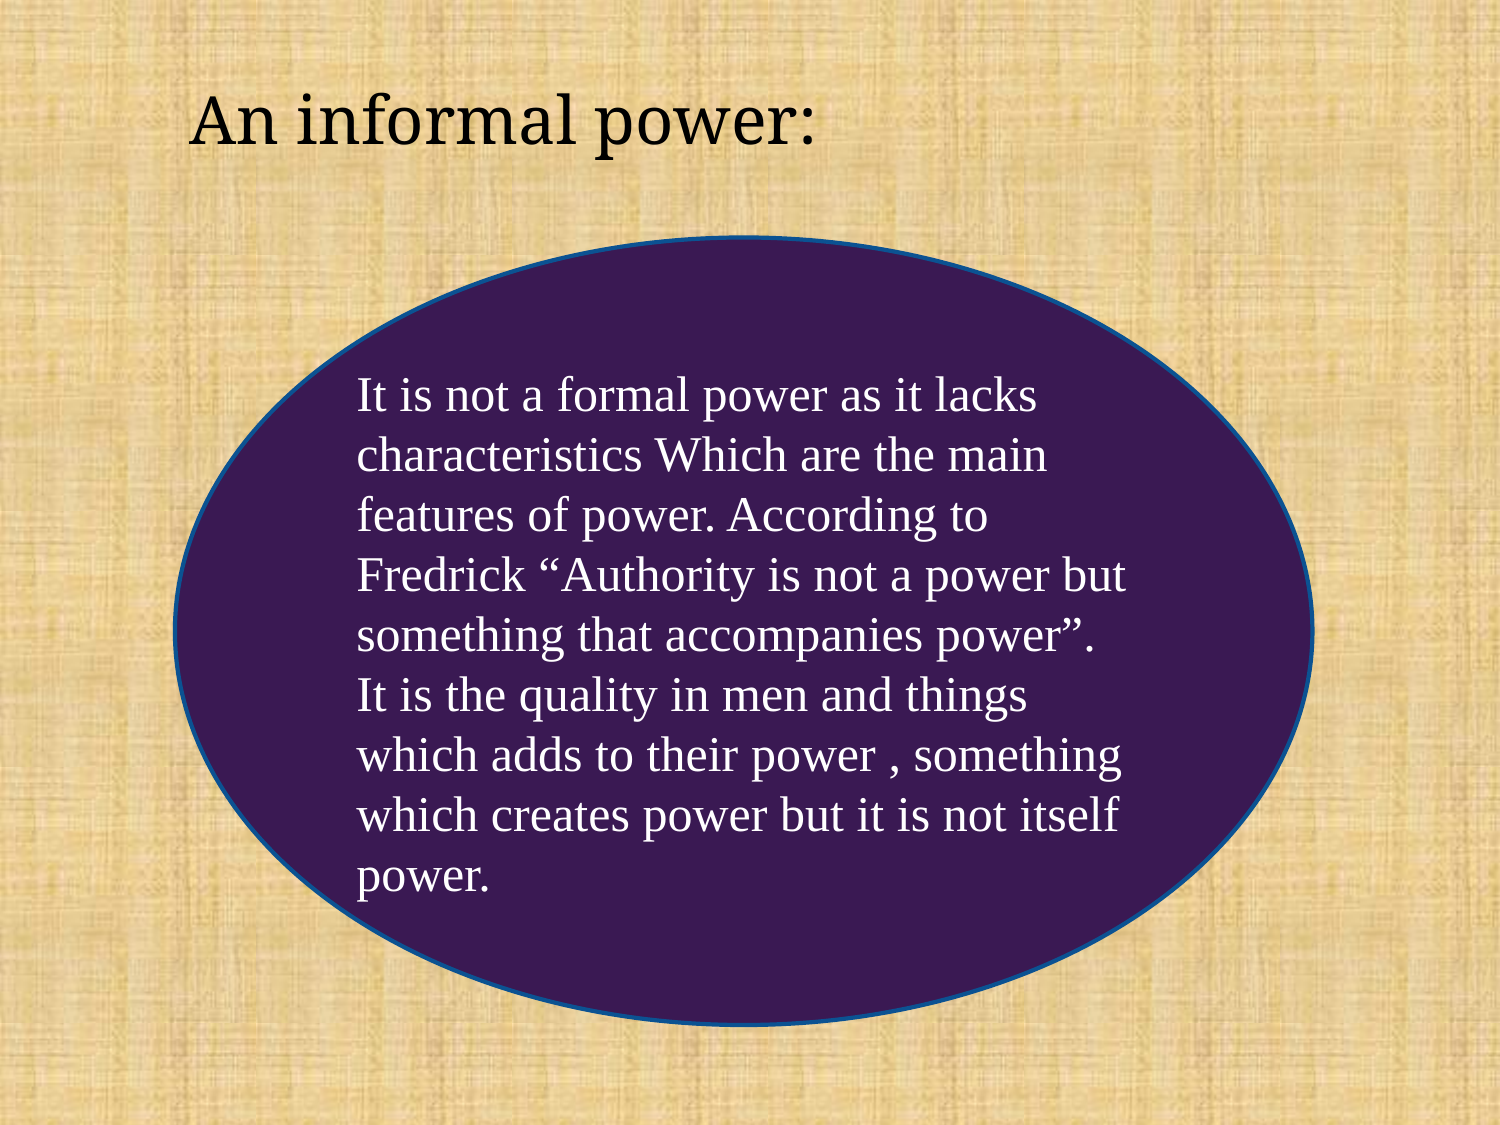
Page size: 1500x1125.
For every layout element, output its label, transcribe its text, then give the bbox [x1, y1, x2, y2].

text_box An informal power: [174, 70, 962, 166]
text_box It is not a formal power as it lacks characteristics Which are the main features of power. According to Fredrick “Authority is not a power but something that accompanies power”. It is the quality in men and things which adds to their power , something which creates power but it is not itself power. [172, 235, 1315, 1028]
picture [0, 0, 1500, 1125]
